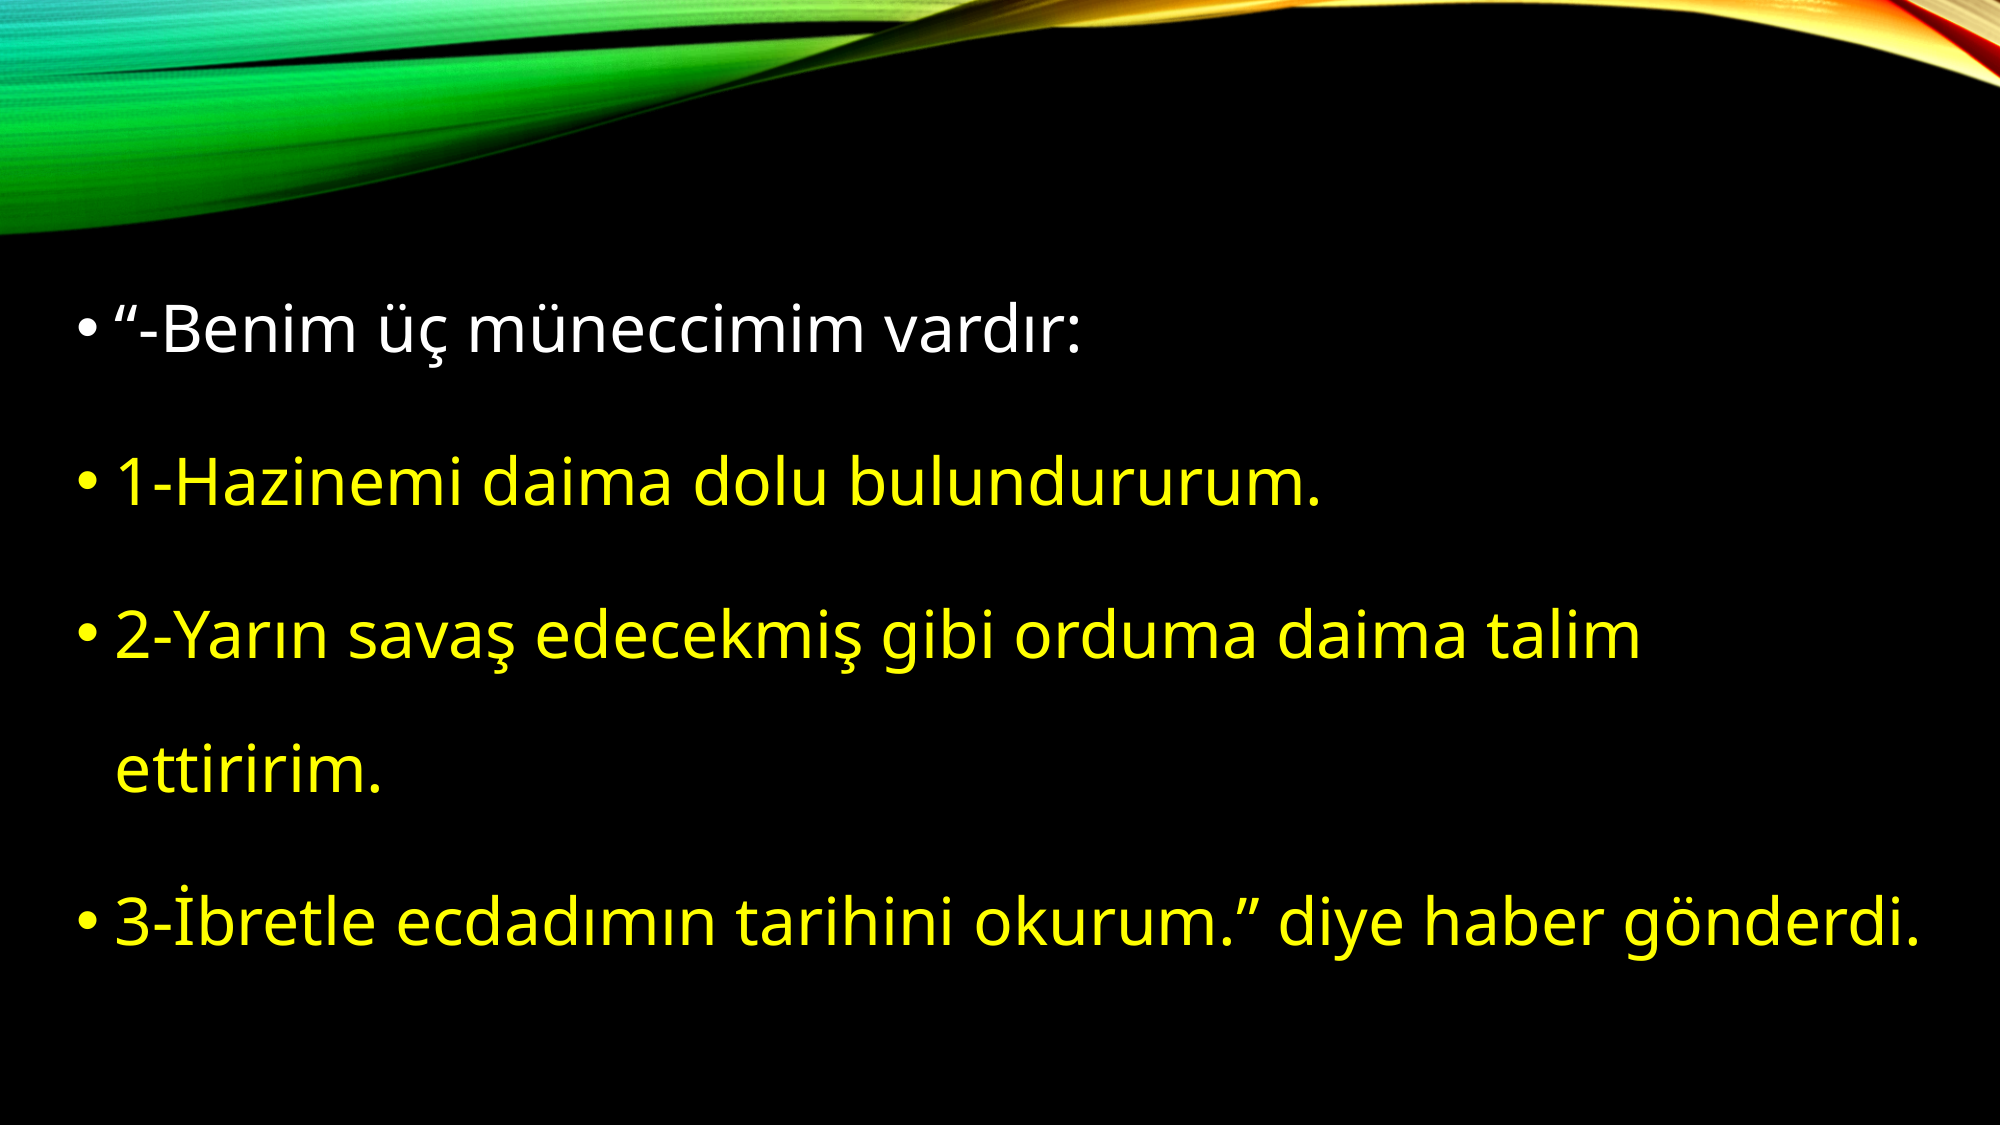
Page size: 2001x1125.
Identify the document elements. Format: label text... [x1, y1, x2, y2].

list “-Benim üç müneccimim vardır: 1-Hazinemi daima dolu bulundururum. 2-Yarın savaş edecekmiş gibi orduma daima talim ettiririm. 3-İbretle ecdadımın tarihini okurum.” diye haber gönderdi. [61, 223, 1946, 1025]
picture [0, 0, 2000, 237]
